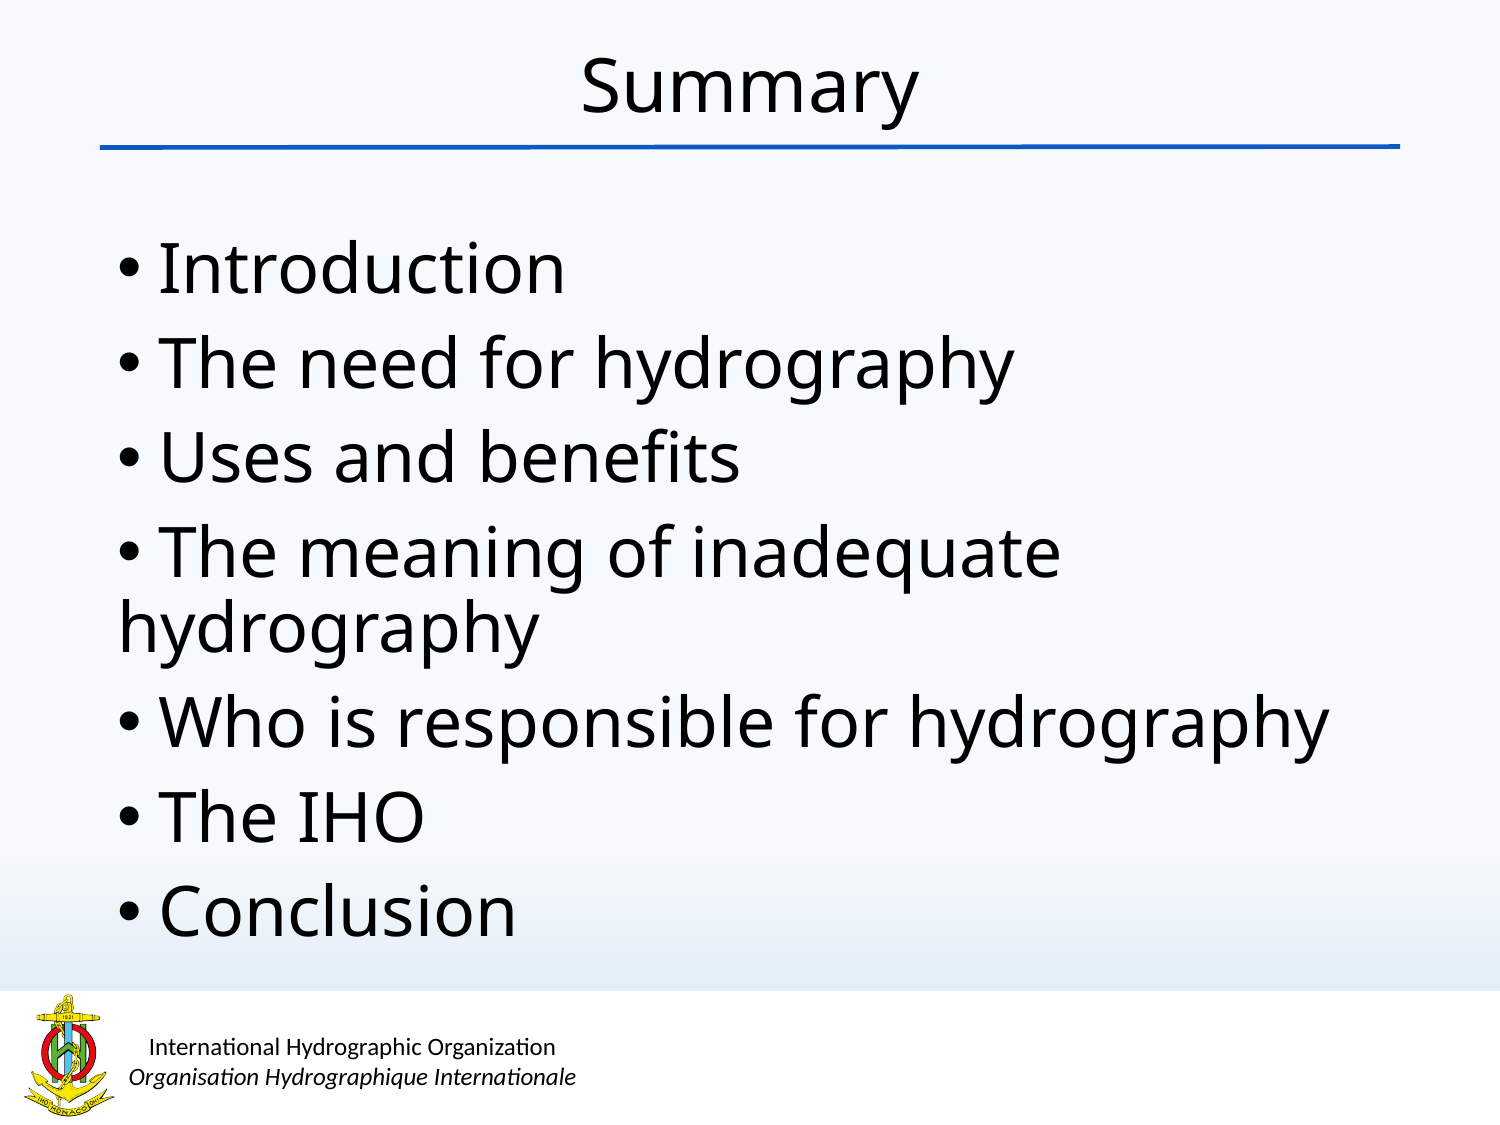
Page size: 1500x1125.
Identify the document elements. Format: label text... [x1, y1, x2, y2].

list Introduction The need for hydrography Uses and benefits The meaning of inadequate hydrography Who is responsible for hydrography The IHO Conclusion [102, 225, 1404, 973]
text_box Summary [102, 31, 1398, 137]
picture [16, 990, 119, 1125]
